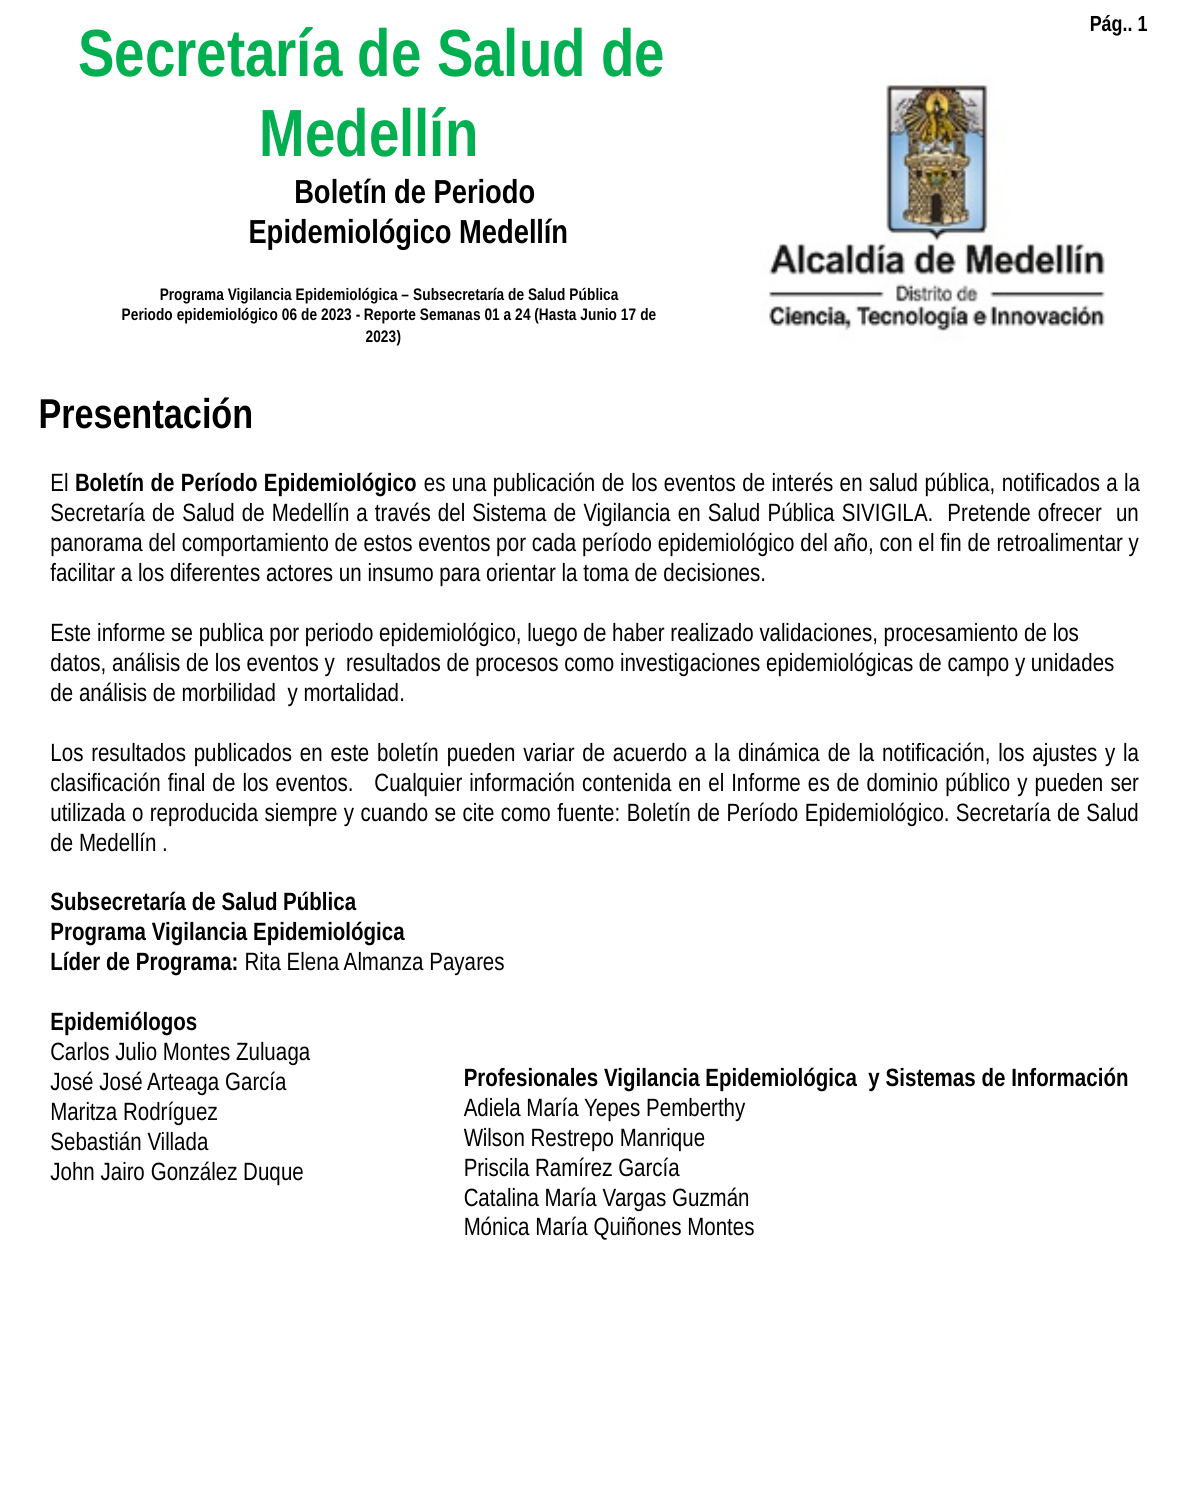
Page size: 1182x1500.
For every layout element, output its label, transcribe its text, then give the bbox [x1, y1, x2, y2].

text_box El Boletín de Período Epidemiológico es una publicación de los eventos de interés en salud pública, notificados a la Secretaría de Salud de Medellín a través del Sistema de Vigilancia en Salud Pública SIVIGILA. Pretende ofrecer un panorama del comportamiento de estos eventos por cada período epidemiológico del año, con el fin de retroalimentar y facilitar a los diferentes actores un insumo para orientar la toma de decisiones. Este informe se publica por periodo epidemiológico, luego de haber realizado validaciones, procesamiento de los datos, análisis de los eventos y resultados de procesos como investigaciones epidemiológicas de campo y unidades de análisis de morbilidad y mortalidad. Los resultados publicados en este boletín pueden variar de acuerdo a la dinámica de la notificación, los ajustes y la clasificación final de los eventos. Cualquier información contenida en el Informe es de dominio público y pueden ser utilizada o reproducida siempre y cuando se cite como fuente: Boletín de Período Epidemiológico. Secretaría de Salud de Medellín . Subsecretaría de Salud Pública Programa Vigilancia Epidemiológica Líder de Programa: Rita Elena Almanza Payares Epidemiólogos Carlos Julio Montes Zuluaga José José Arteaga García Maritza Rodríguez Sebastián Villada John Jairo González Duque [35, 429, 1158, 1343]
text_box Profesionales Vigilancia Epidemiológica y Sistemas de Información Adiela María Yepes Pemberthy Wilson Restrepo Manrique Priscila Ramírez García Catalina María Vargas Guzmán Mónica María Quiñones Montes [448, 1053, 1170, 1314]
text_box Pág.. 1 [1074, 2, 1182, 44]
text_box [0, 2, 745, 351]
picture [729, 44, 1135, 351]
title Presentación [23, 371, 358, 452]
